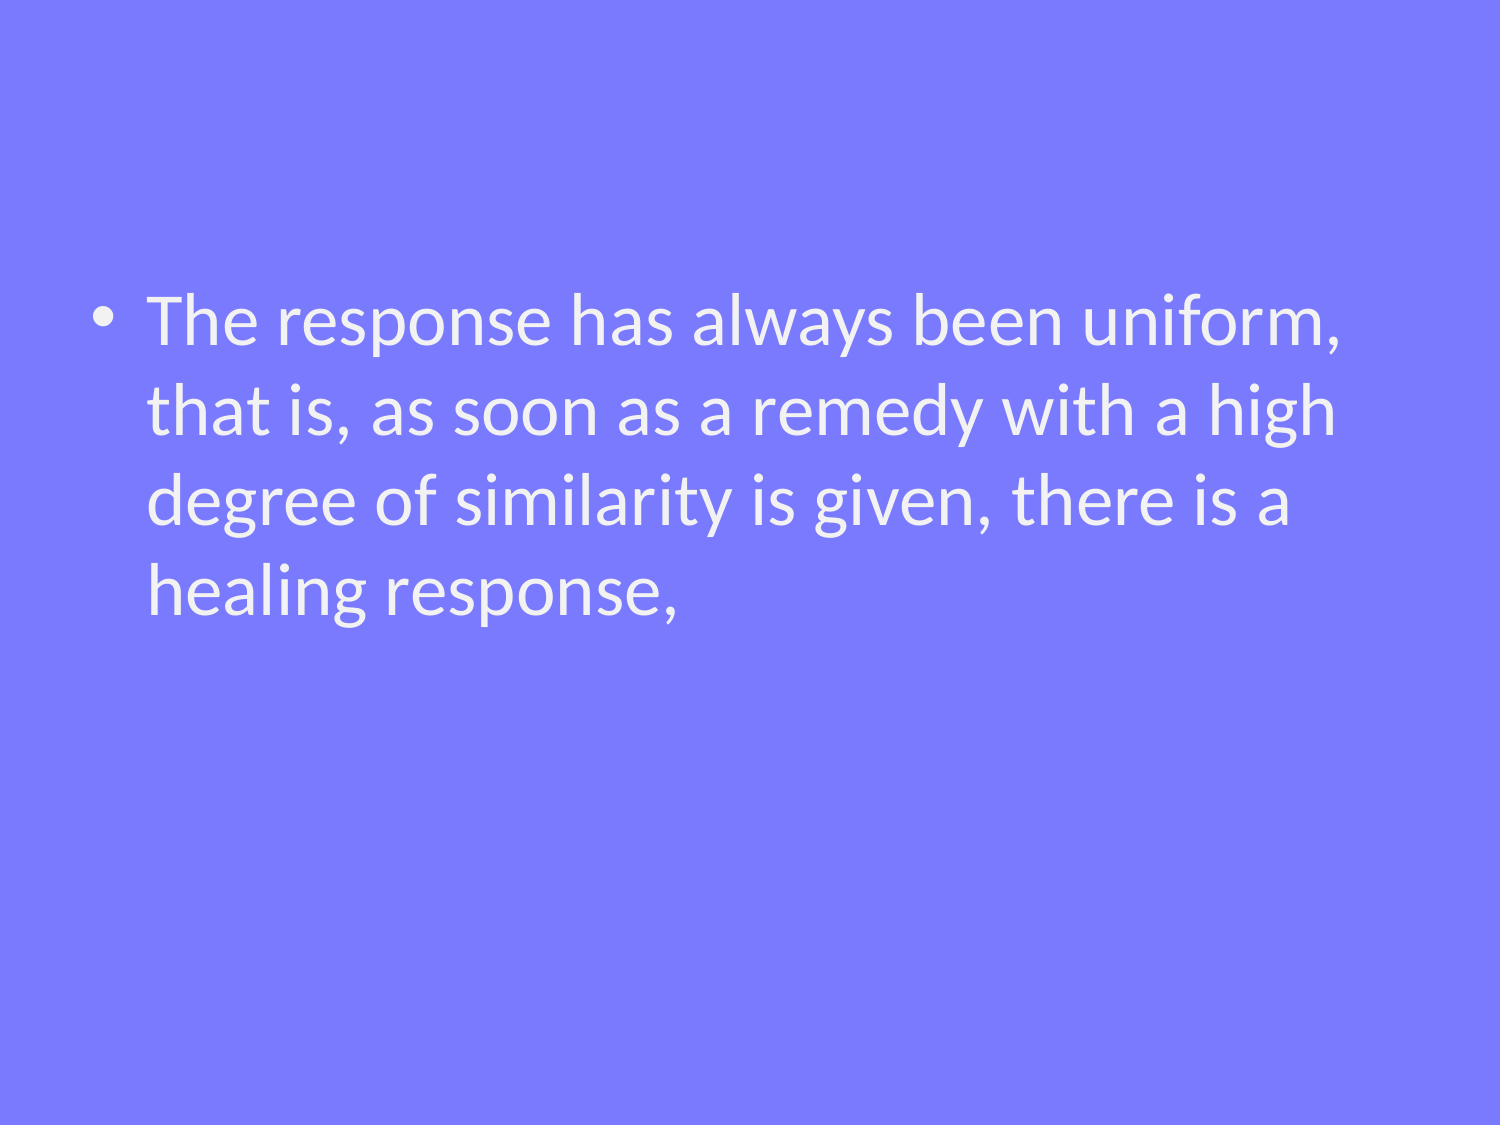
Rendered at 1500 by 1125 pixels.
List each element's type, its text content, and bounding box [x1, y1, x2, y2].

list The response has always been uniform, that is, as soon as a remedy with a high degree of similarity is given, there is a healing response, [75, 262, 1425, 1005]
